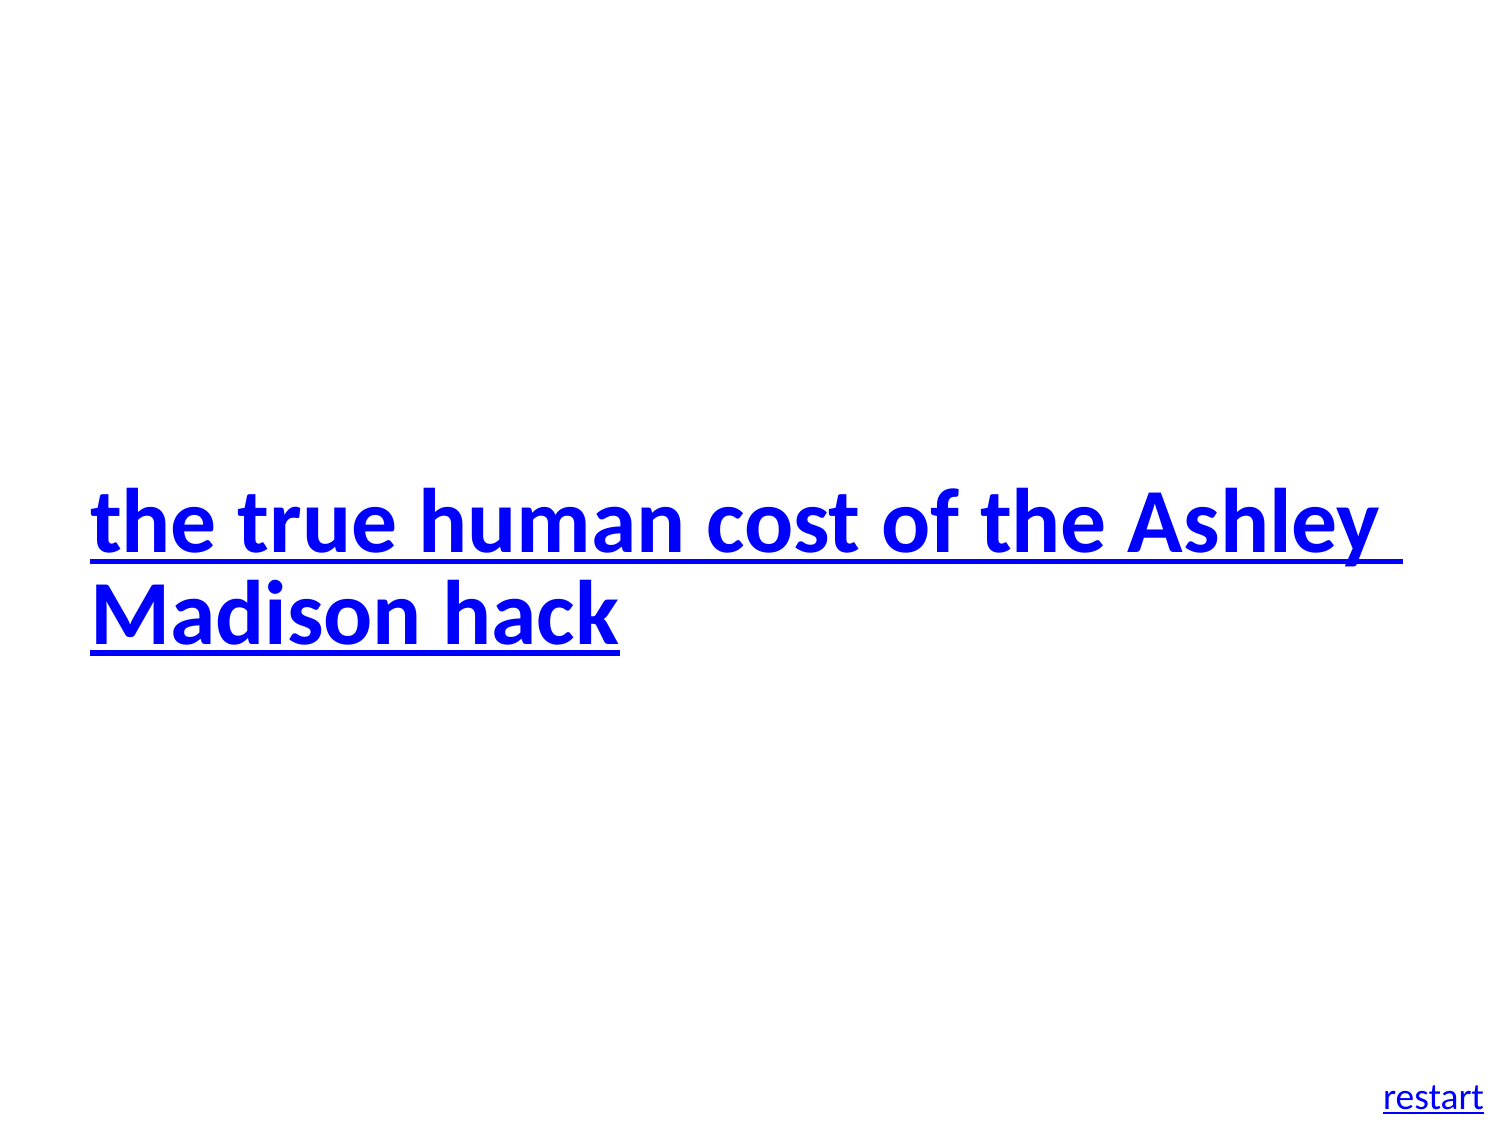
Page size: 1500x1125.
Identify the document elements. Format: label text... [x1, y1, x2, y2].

list the true human cost of the Ashley Madison hack [75, 324, 1425, 1005]
